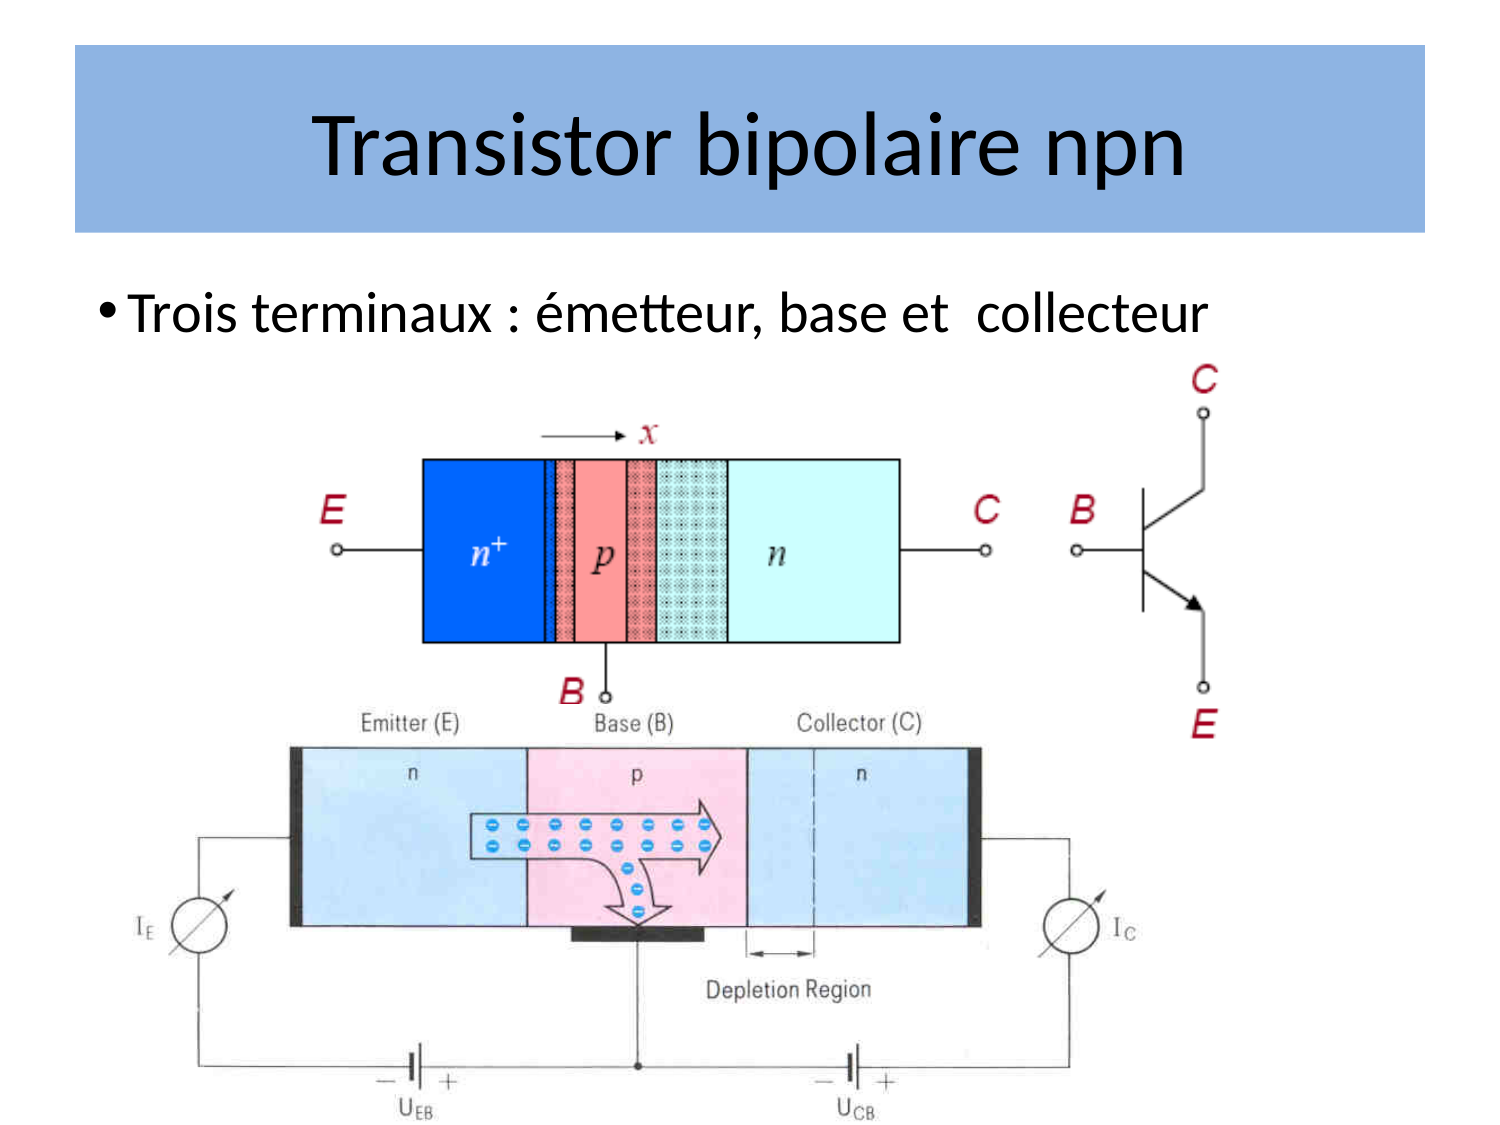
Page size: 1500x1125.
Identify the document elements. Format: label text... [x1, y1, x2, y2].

title Transistor bipolaire npn [75, 45, 1425, 233]
text_box Trois terminaux : émetteur, base et collecteur [82, 267, 1365, 352]
picture [114, 354, 1235, 1125]
